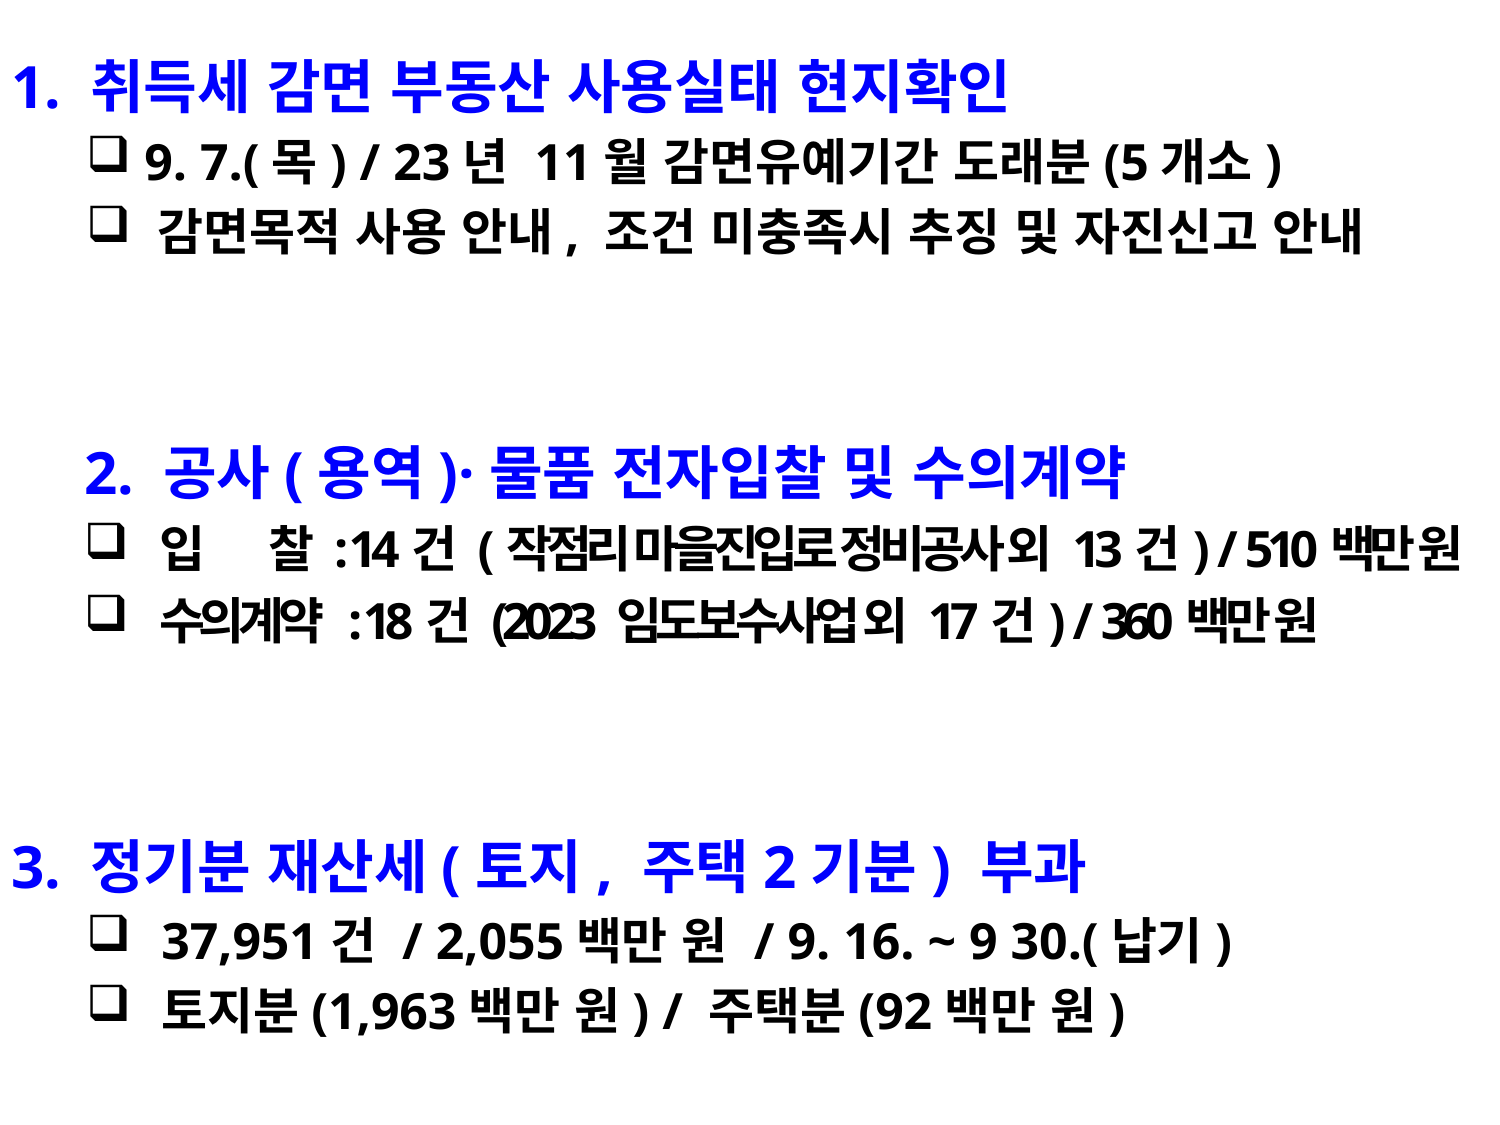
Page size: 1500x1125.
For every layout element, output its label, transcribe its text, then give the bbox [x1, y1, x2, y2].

text_box 3. 정기분 재산세(토지, 주택2기분) 부과 37,951건 / 2,055백만 원 / 9. 16. ~ 9 30.(납기) 토지분(1,963백만 원) / 주택분(92백만 원) [0, 822, 1494, 1071]
text_box 1. 취득세 감면 부동산 사용실태 현지확인 9. 7.(목) / 23년 11월 감면유예기간 도래분(5개소) 감면목적 사용 안내, 조건 미충족시 추징 및 자진신고 안내 [0, 42, 1494, 291]
text_box 2. 공사(용역)·물품 전자입찰 및 수의계약 입 찰 : 14건 (작점리 마을진입로 정비공사 외 13건) / 510백만 원 수의계약 : 18건 (2023 임도보수사업 외 17건) / 360백만 원 [0, 420, 1477, 693]
